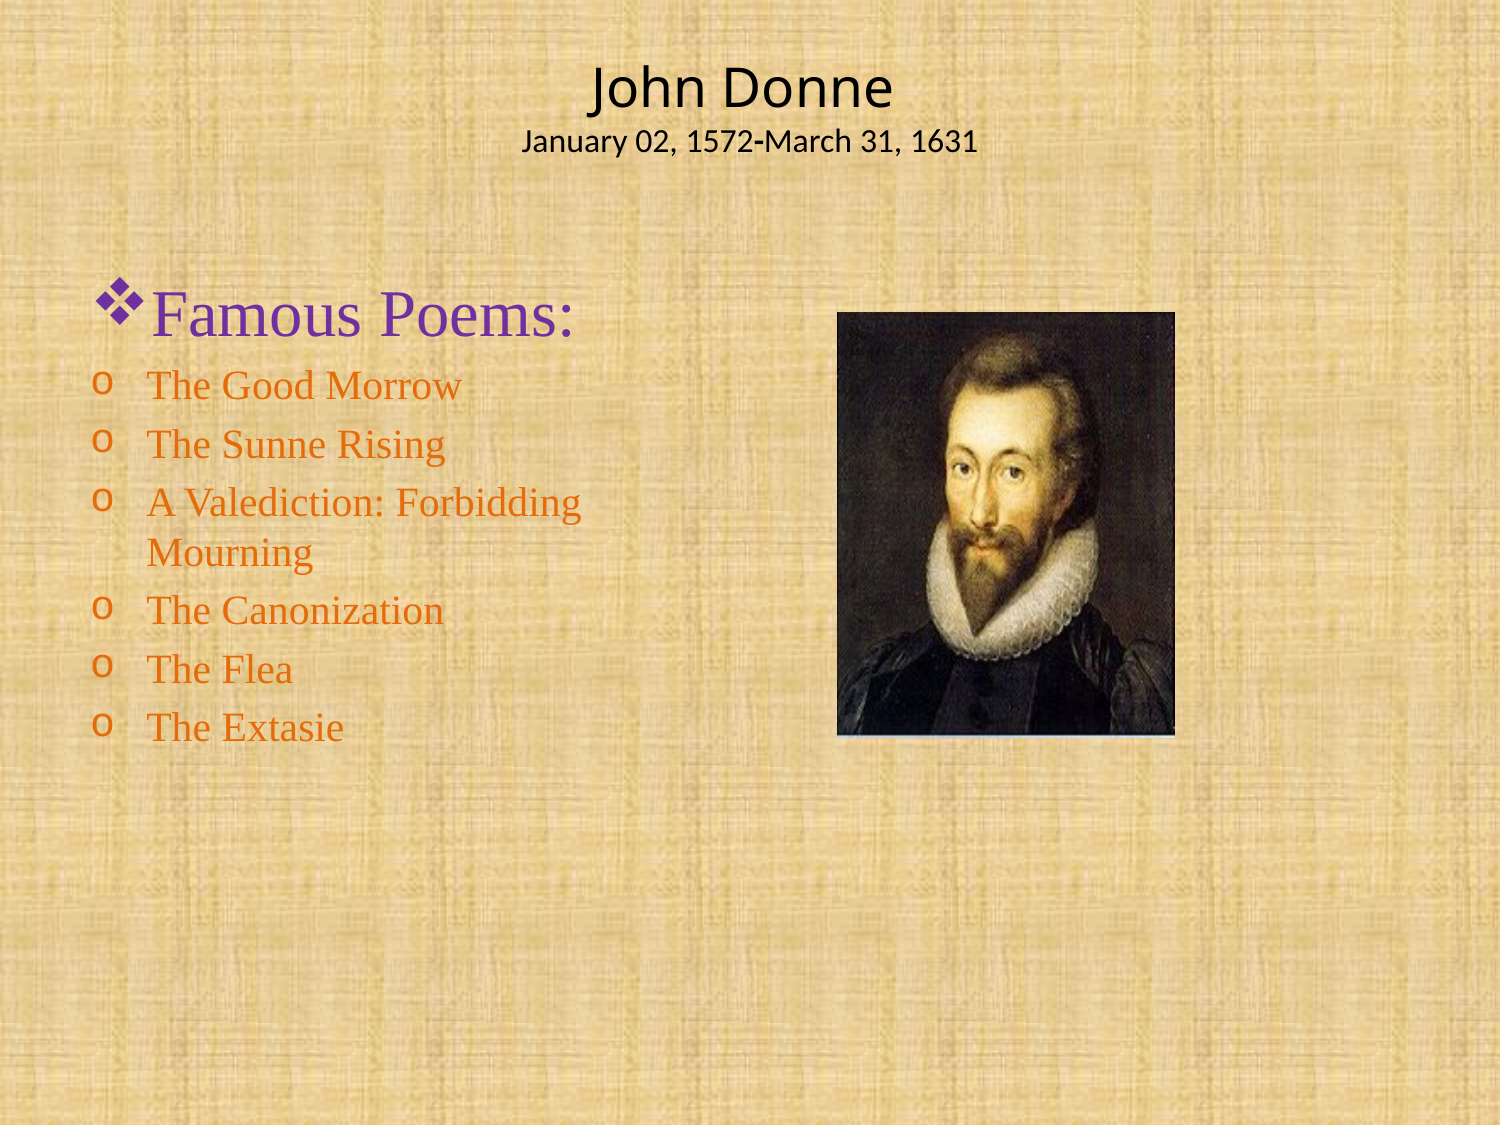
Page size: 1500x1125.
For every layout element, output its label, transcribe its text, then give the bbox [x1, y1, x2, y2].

title John Donne January 02, 1572-March 31, 1631 [75, 45, 1425, 233]
list Famous Poems: The Good Morrow The Sunne Rising A Valediction: Forbidding Mourning The Canonization The Flea The Extasie [75, 262, 1425, 1005]
picture [0, 0, 1500, 1125]
